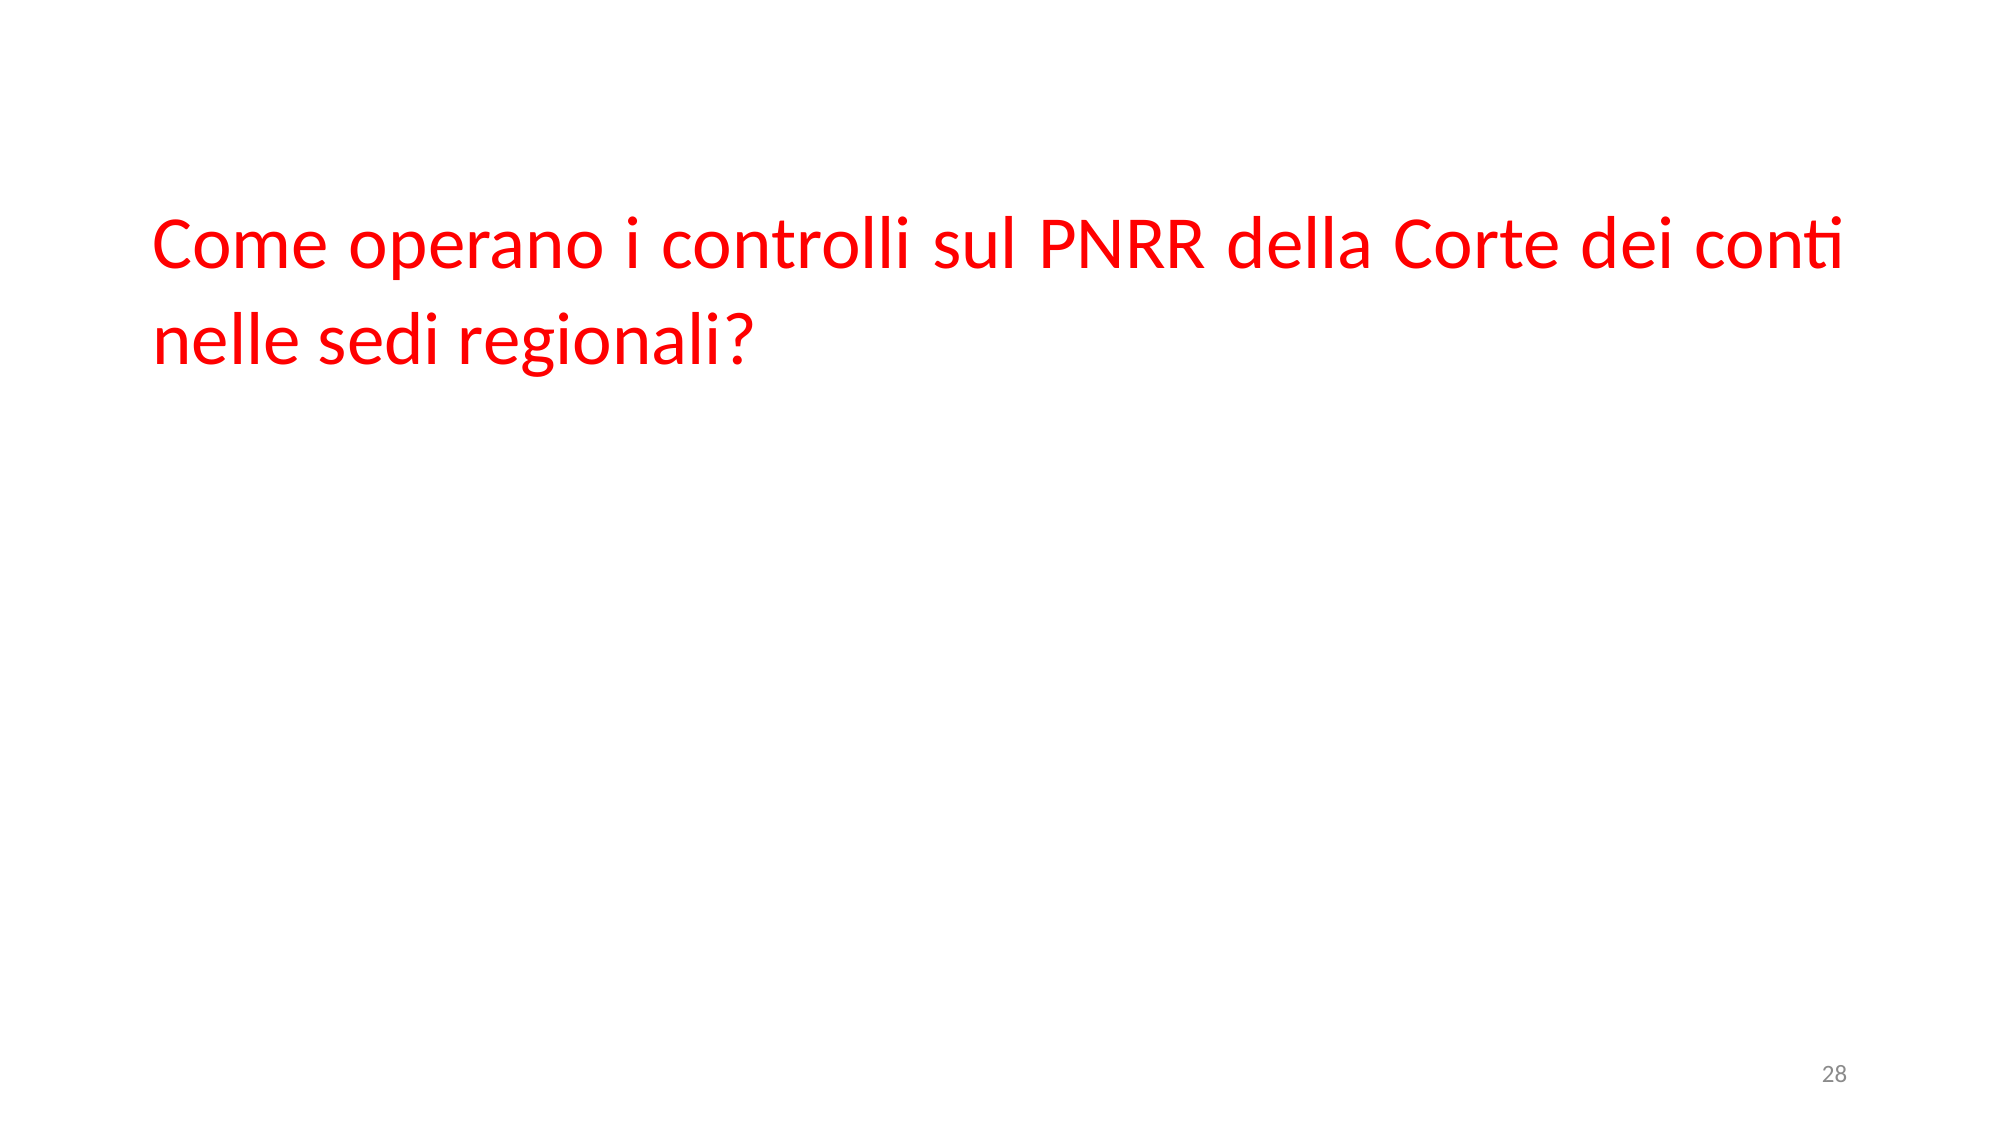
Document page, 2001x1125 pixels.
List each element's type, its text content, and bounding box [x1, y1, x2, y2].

slide_number 28 [1412, 1042, 1863, 1103]
list Come operano i controlli sul PNRR della Corte dei conti nelle sedi regionali? [137, 179, 1863, 955]
